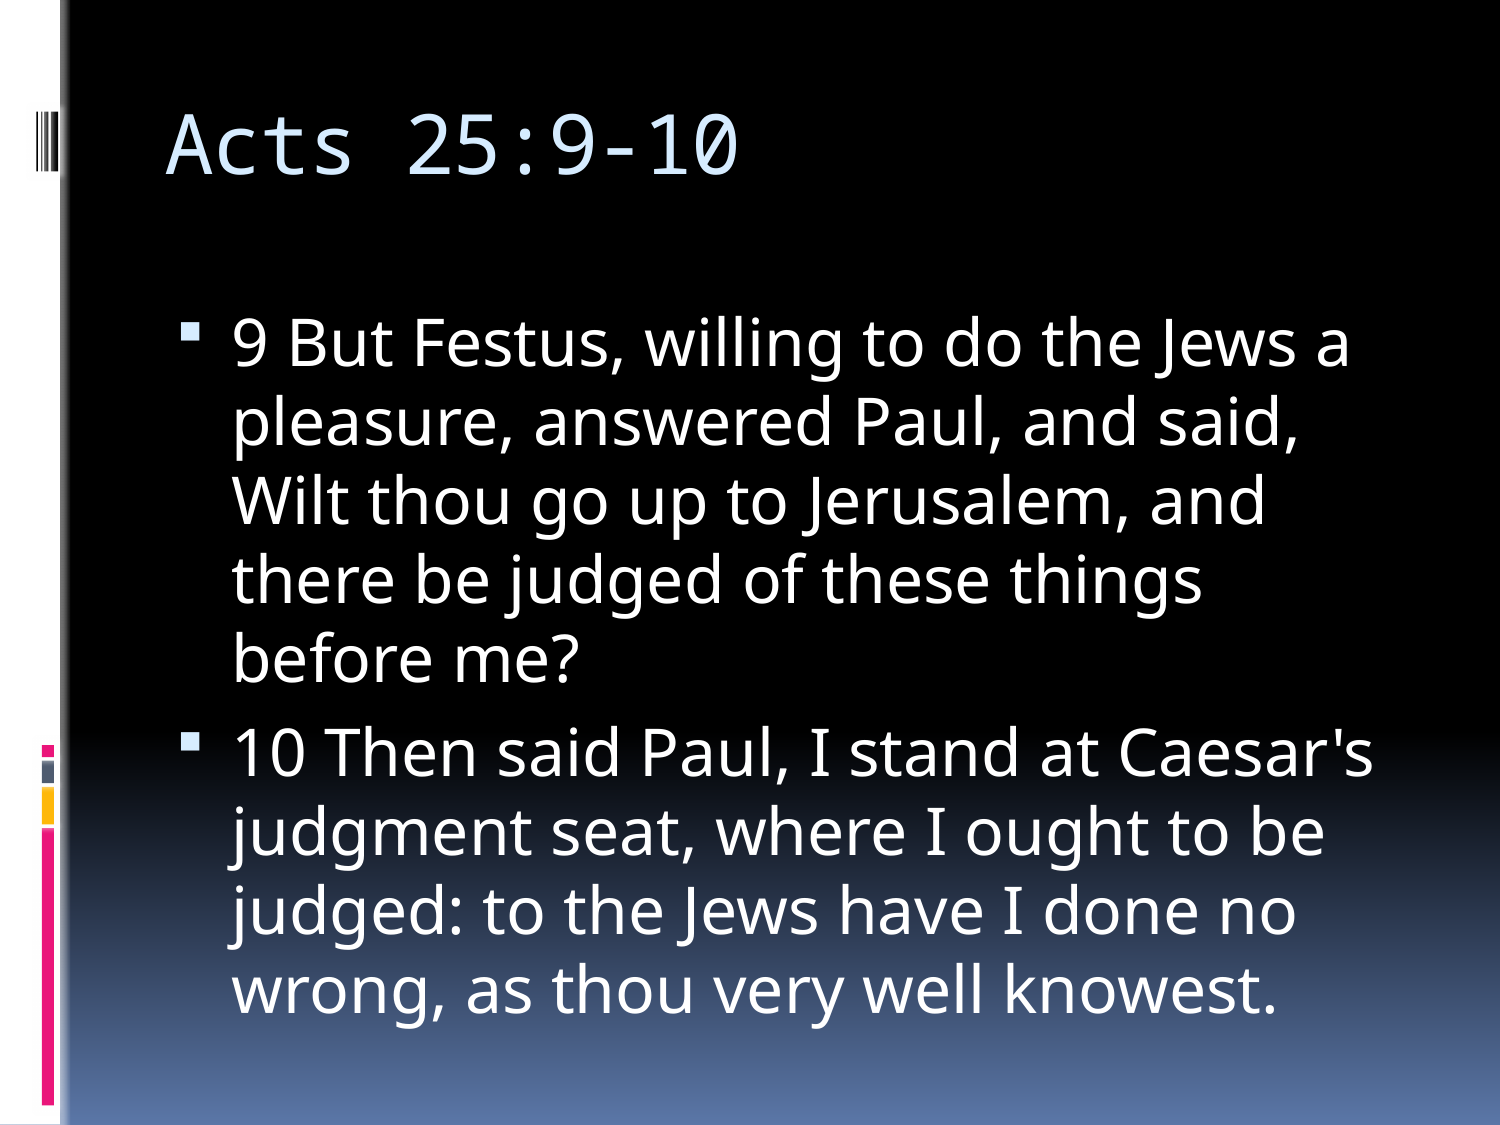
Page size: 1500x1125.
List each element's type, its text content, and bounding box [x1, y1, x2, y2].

title Acts 25:9-10 [150, 83, 1425, 234]
list 9 But Festus, willing to do the Jews a pleasure, answered Paul, and said, Wilt thou go up to Jerusalem, and there be judged of these things before me? 10 Then said Paul, I stand at Caesar's judgment seat, where I ought to be judged: to the Jews have I done no wrong, as thou very well knowest. [150, 292, 1425, 1043]
